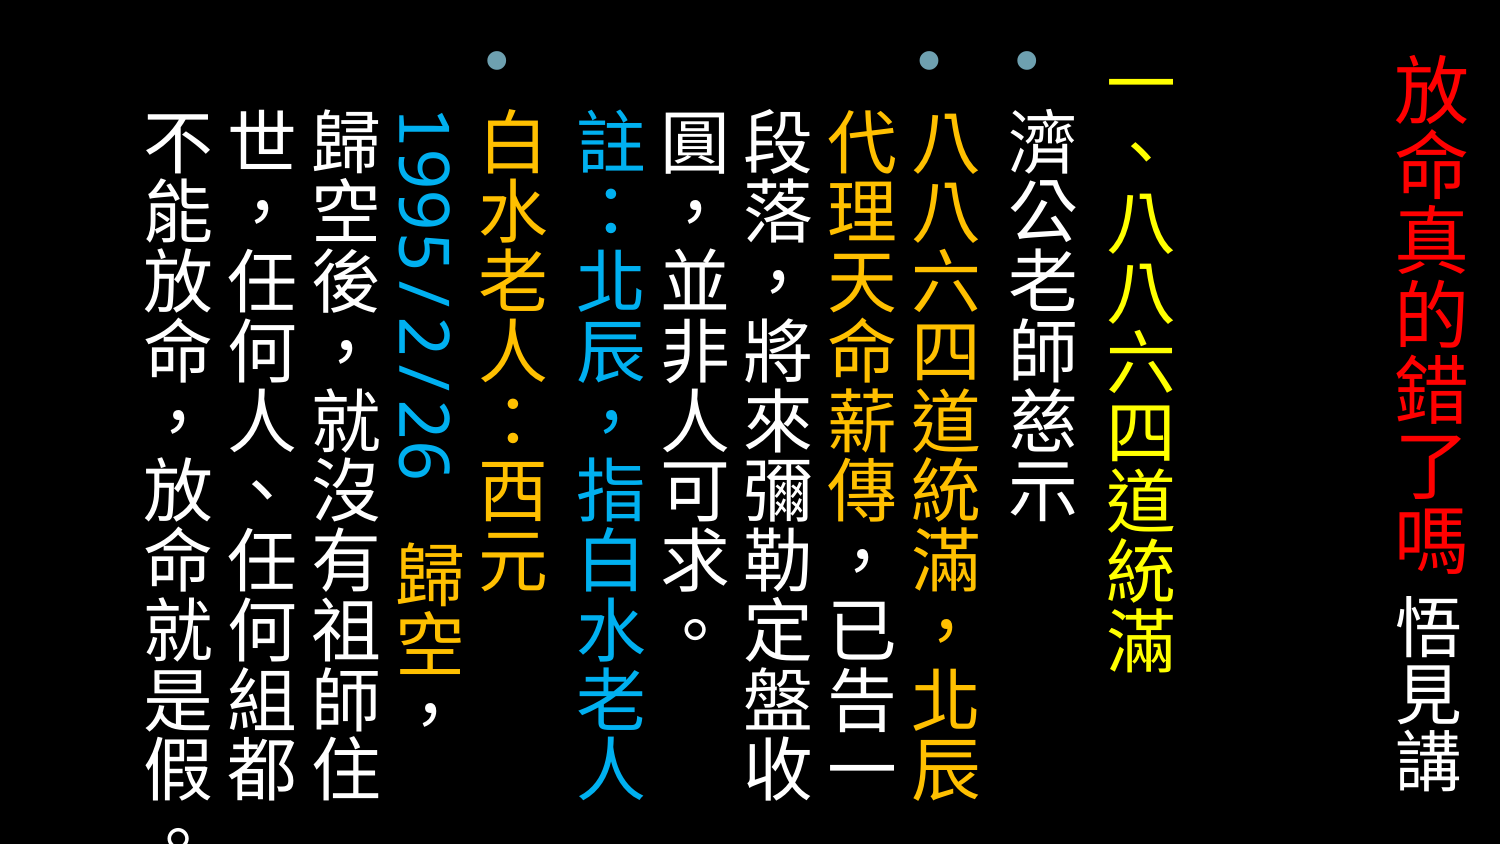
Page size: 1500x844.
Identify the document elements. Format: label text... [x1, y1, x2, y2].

title 放命真的錯了嗎 悟見講 [1376, 27, 1483, 820]
list 一、八八六四道統滿 濟公老師慈示 八八六四道統滿，北辰代理天命薪傳，已告一段落，將來彌勒定盤收圓，並非人可求。 註：北辰，指白水老人 白水老人：西元1995/2/26 歸空，歸空後，就沒有祖師住世，任何人、任何組都不能放命，放命就是假。 [29, 27, 1365, 820]
